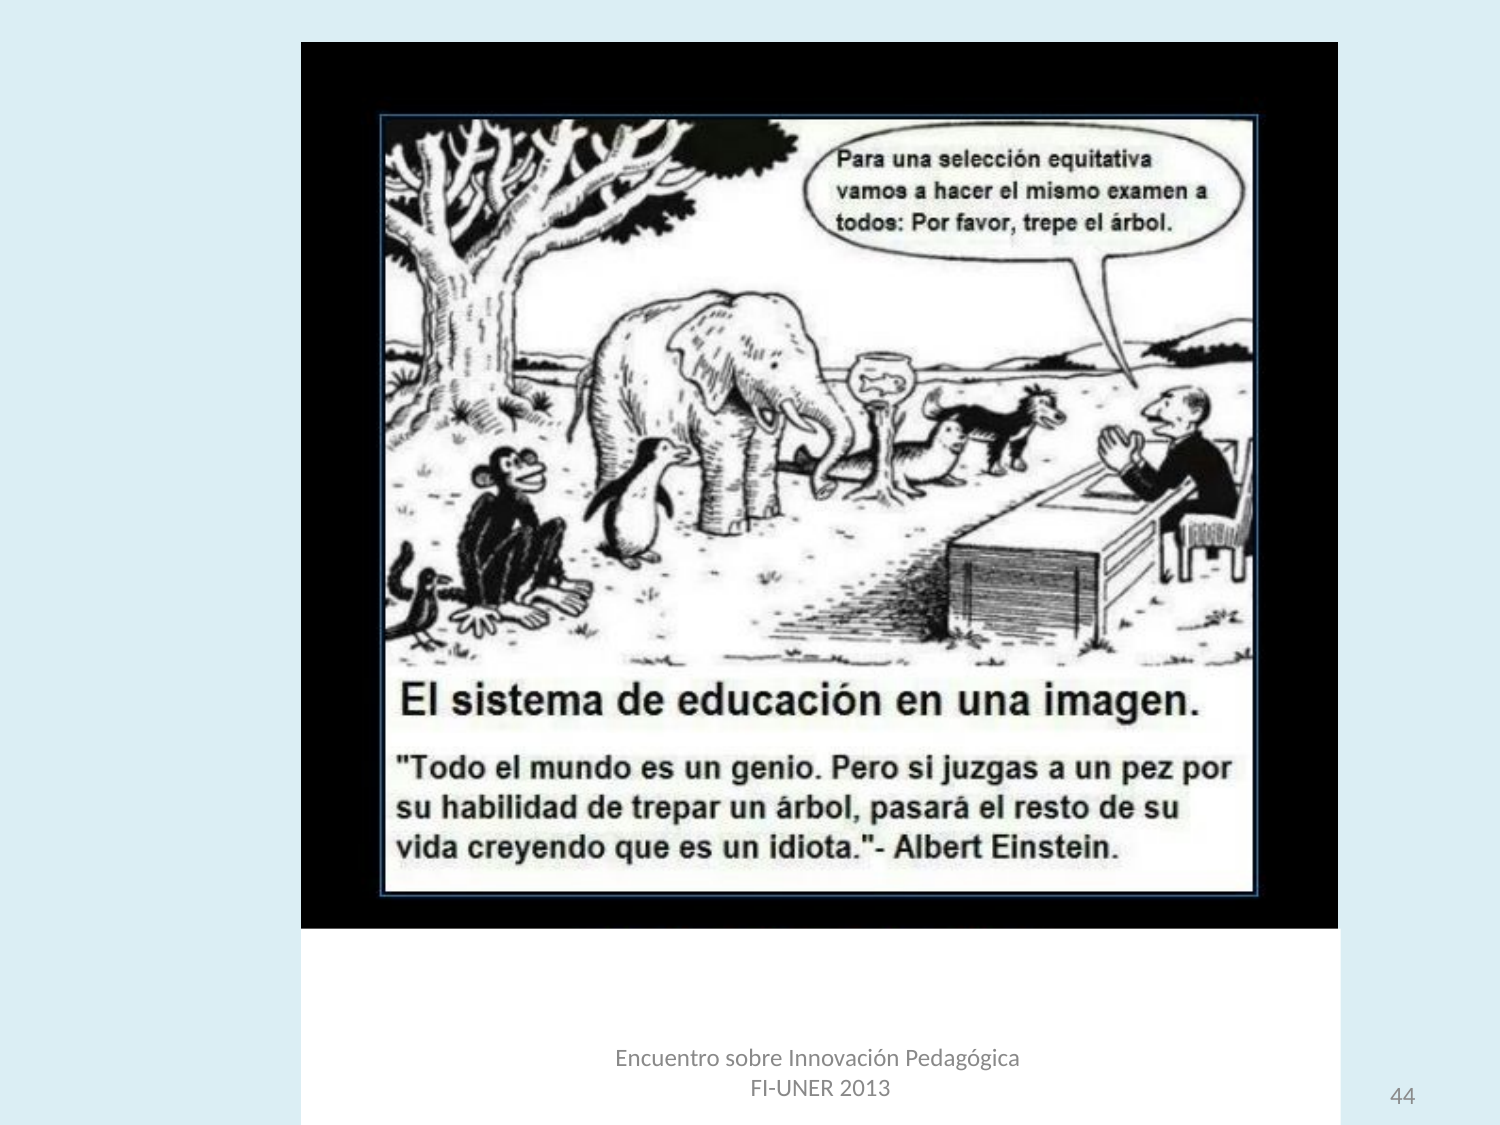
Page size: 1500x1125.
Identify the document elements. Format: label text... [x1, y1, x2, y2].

slide_number 44 [1343, 1065, 1431, 1125]
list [300, 42, 1338, 1125]
